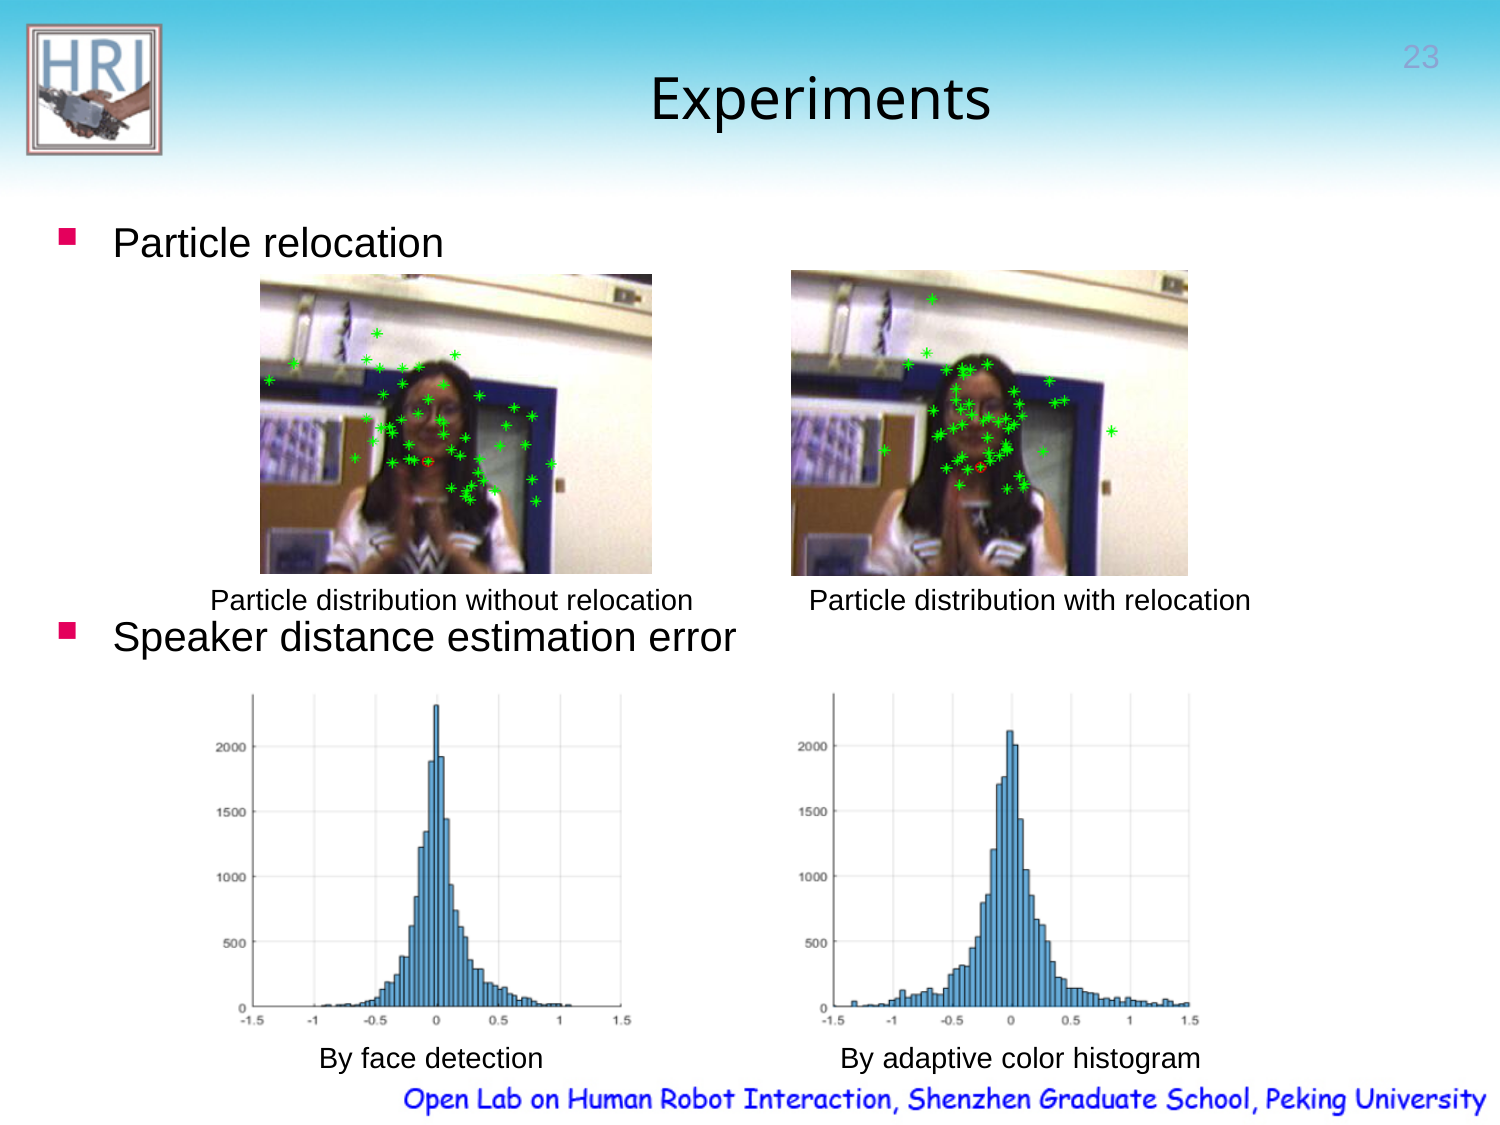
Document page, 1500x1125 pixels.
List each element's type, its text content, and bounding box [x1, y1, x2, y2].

list Particle relocation Speaker distance estimation error [41, 208, 1459, 1071]
text_box Particle distribution without relocation [195, 574, 710, 624]
picture [0, 0, 1500, 1125]
text_box Particle distribution with relocation [794, 574, 1268, 624]
text_box By face detection By adaptive color histogram [304, 1032, 1218, 1083]
title Experiments [183, 31, 1459, 161]
slide_number 23 [1117, 24, 1455, 85]
